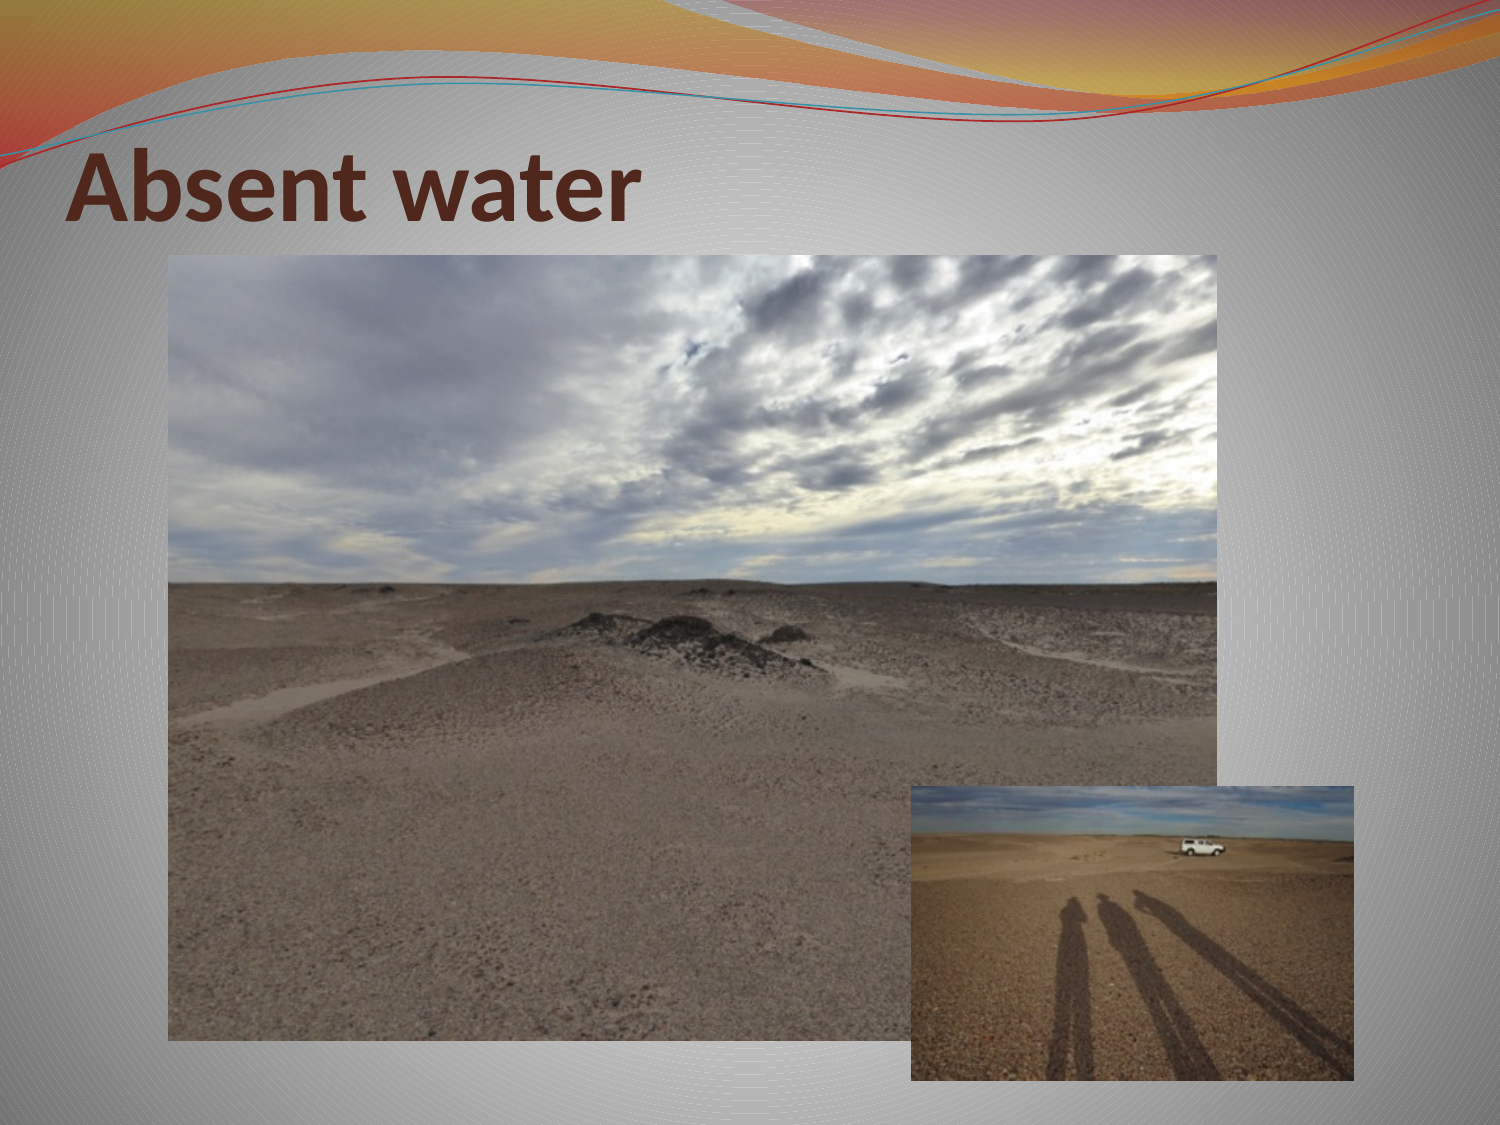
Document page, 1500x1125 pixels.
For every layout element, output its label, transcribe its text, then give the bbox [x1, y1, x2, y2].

title Part of how Arabana understand water is by its absence. In contemporary terms, this means that there are many sites that are understood as ‘water’ sites, but which at present have no water in them. There are two types of ‘absent’ sites – firstly, there are sites where living memory charts a change in water flow: ”when I was growing up this used to flow over and gush down like waterfall, no more now…” (Marree respondent 1 2015). The absence of water in these cases is usually attributed to current impacts such as mining, or due to seasonal or climate variability. The other type of ‘absent’ water sites are those regions which are culturally significant, but which are water sites from millennia past. For example, we were taken to ‘waterless’ sites which were areas that had numerous shell fossils and other fossils reflecting pre-existence of a marine environment and also cultural artefacts such as grinding stones, also indicating long dure’ Arabana existence. Hence, current important water sites for the Arabana also comprise areas where water was, but is no longer, both in living and traditional memory. Absent water [64, 54, 1415, 243]
picture [168, 255, 1354, 1081]
